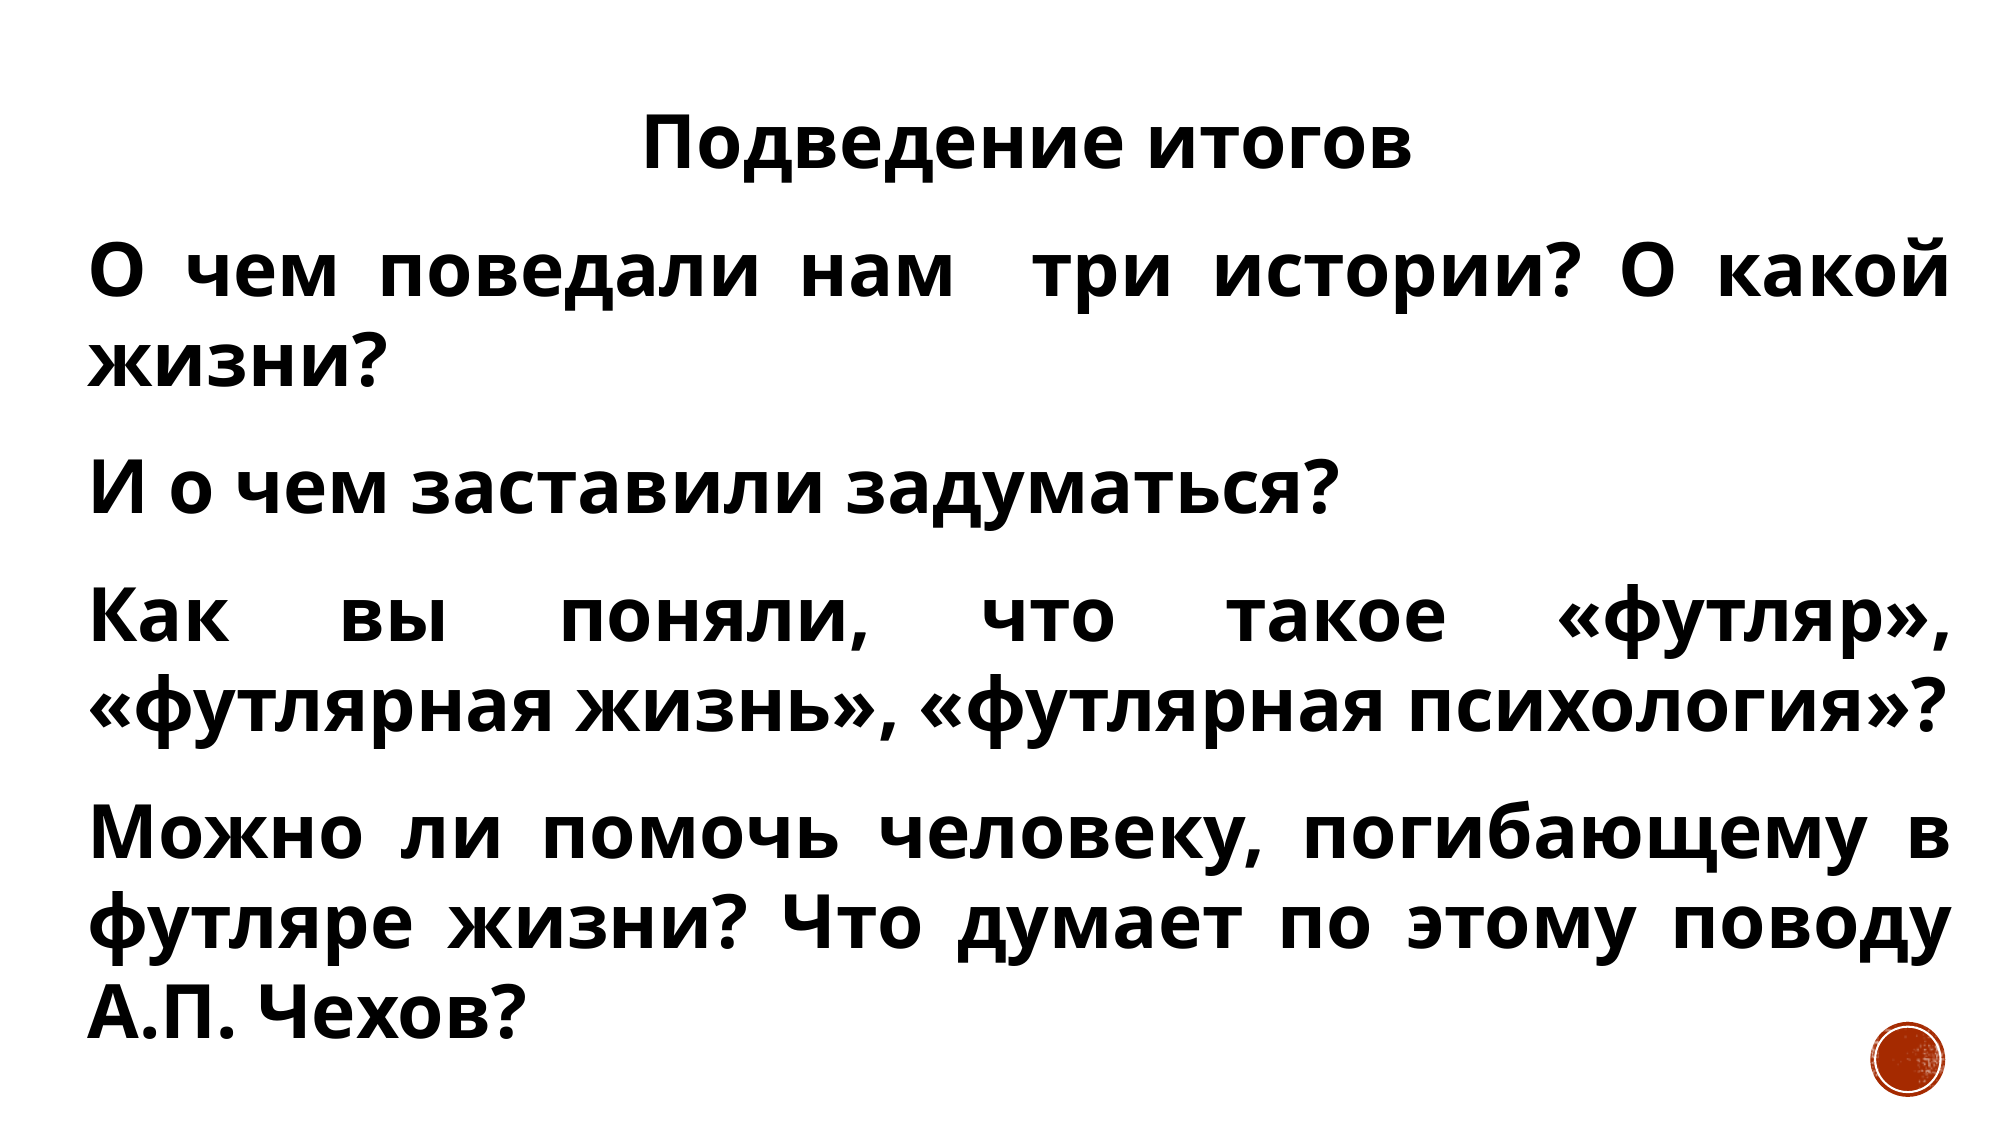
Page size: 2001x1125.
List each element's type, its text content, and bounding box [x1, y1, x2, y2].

text_box Подведение итогов О чем поведали нам три истории? О какой жизни? И о чем заставили задуматься? Как вы поняли, что такое «футляр», «футлярная жизнь», «футлярная психология»? Можно ли помочь человеку, погибающему в футляре жизни? Что думает по этому поводу А.П. Чехов? [72, 86, 1969, 1125]
